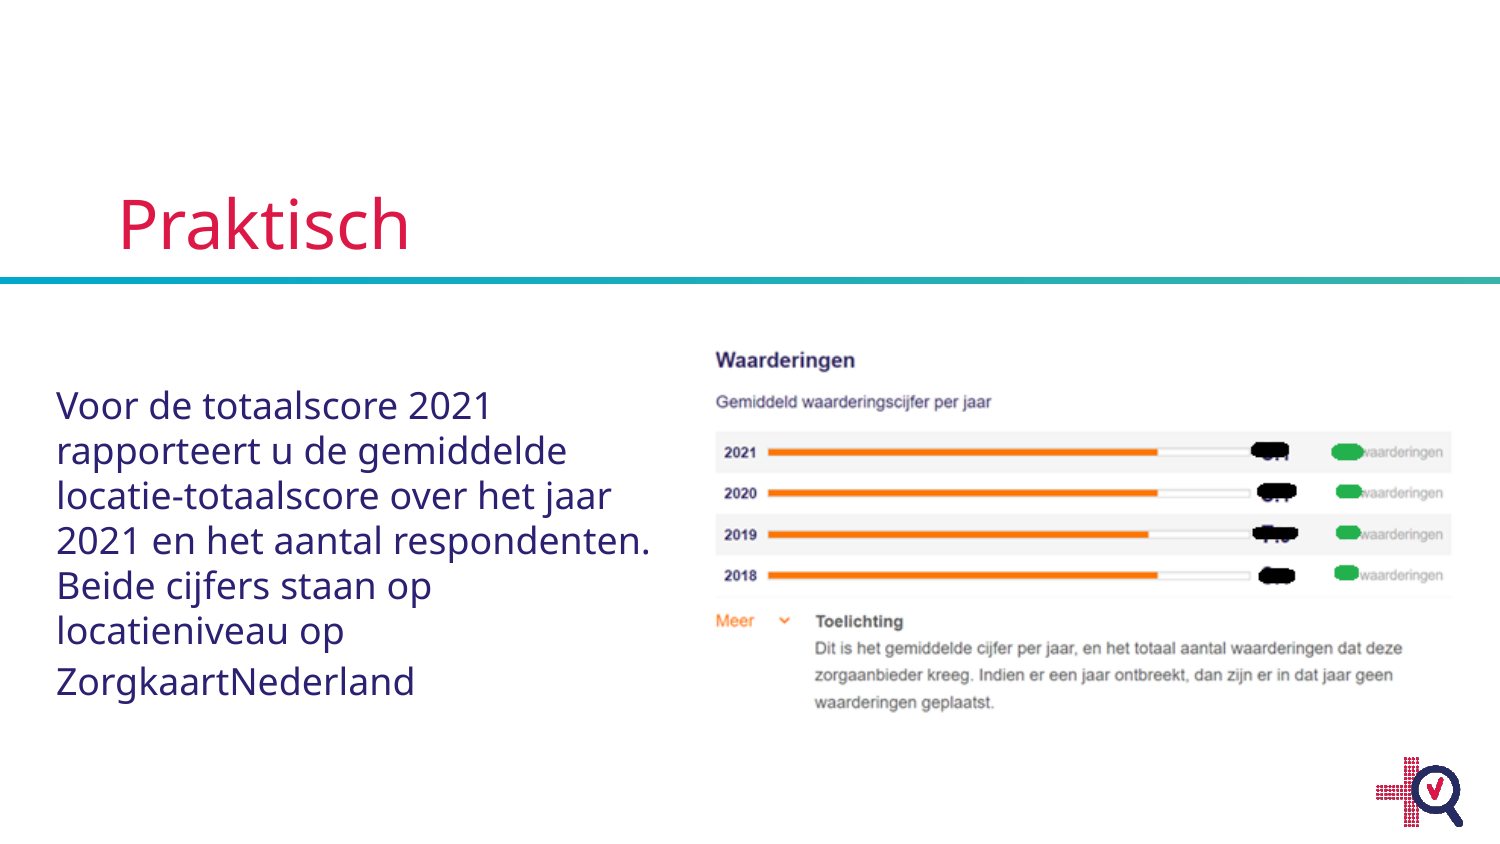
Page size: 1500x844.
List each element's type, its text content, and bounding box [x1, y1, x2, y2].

text_box Voor de totaalscore 2021 rapporteert u de gemiddelde locatie-totaalscore over het jaar 2021 en het aantal respondenten. Beide cijfers staan op locatieniveau op ZorgkaartNederland [41, 374, 689, 647]
picture [711, 339, 1482, 734]
picture [1376, 757, 1463, 827]
text_box [314, 240, 1266, 678]
title Praktisch [102, 45, 1377, 271]
